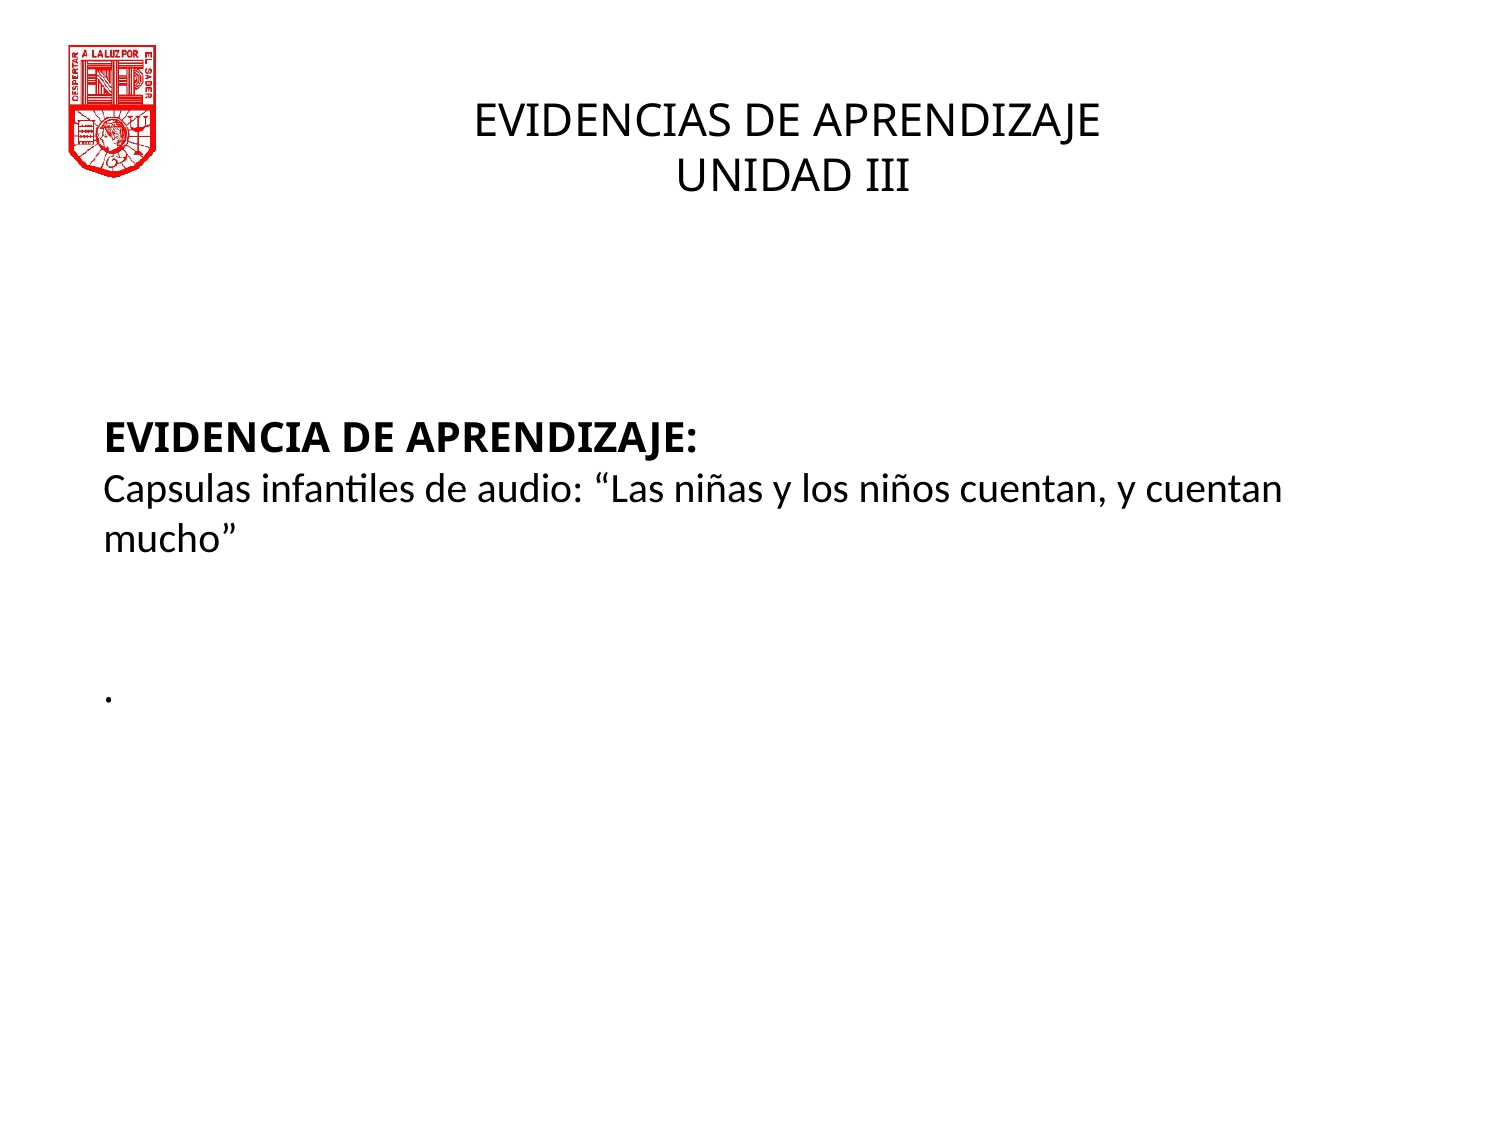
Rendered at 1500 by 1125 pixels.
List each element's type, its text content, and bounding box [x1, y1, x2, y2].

list EVIDENCIAS DE APRENDIZAJE UNIDAD III [108, 42, 1479, 209]
picture [29, 42, 189, 179]
text_box EVIDENCIA DE APRENDIZAJE: Capsulas infantiles de audio: “Las niñas y los niños cuentan, y cuentan mucho” . [88, 403, 1436, 719]
